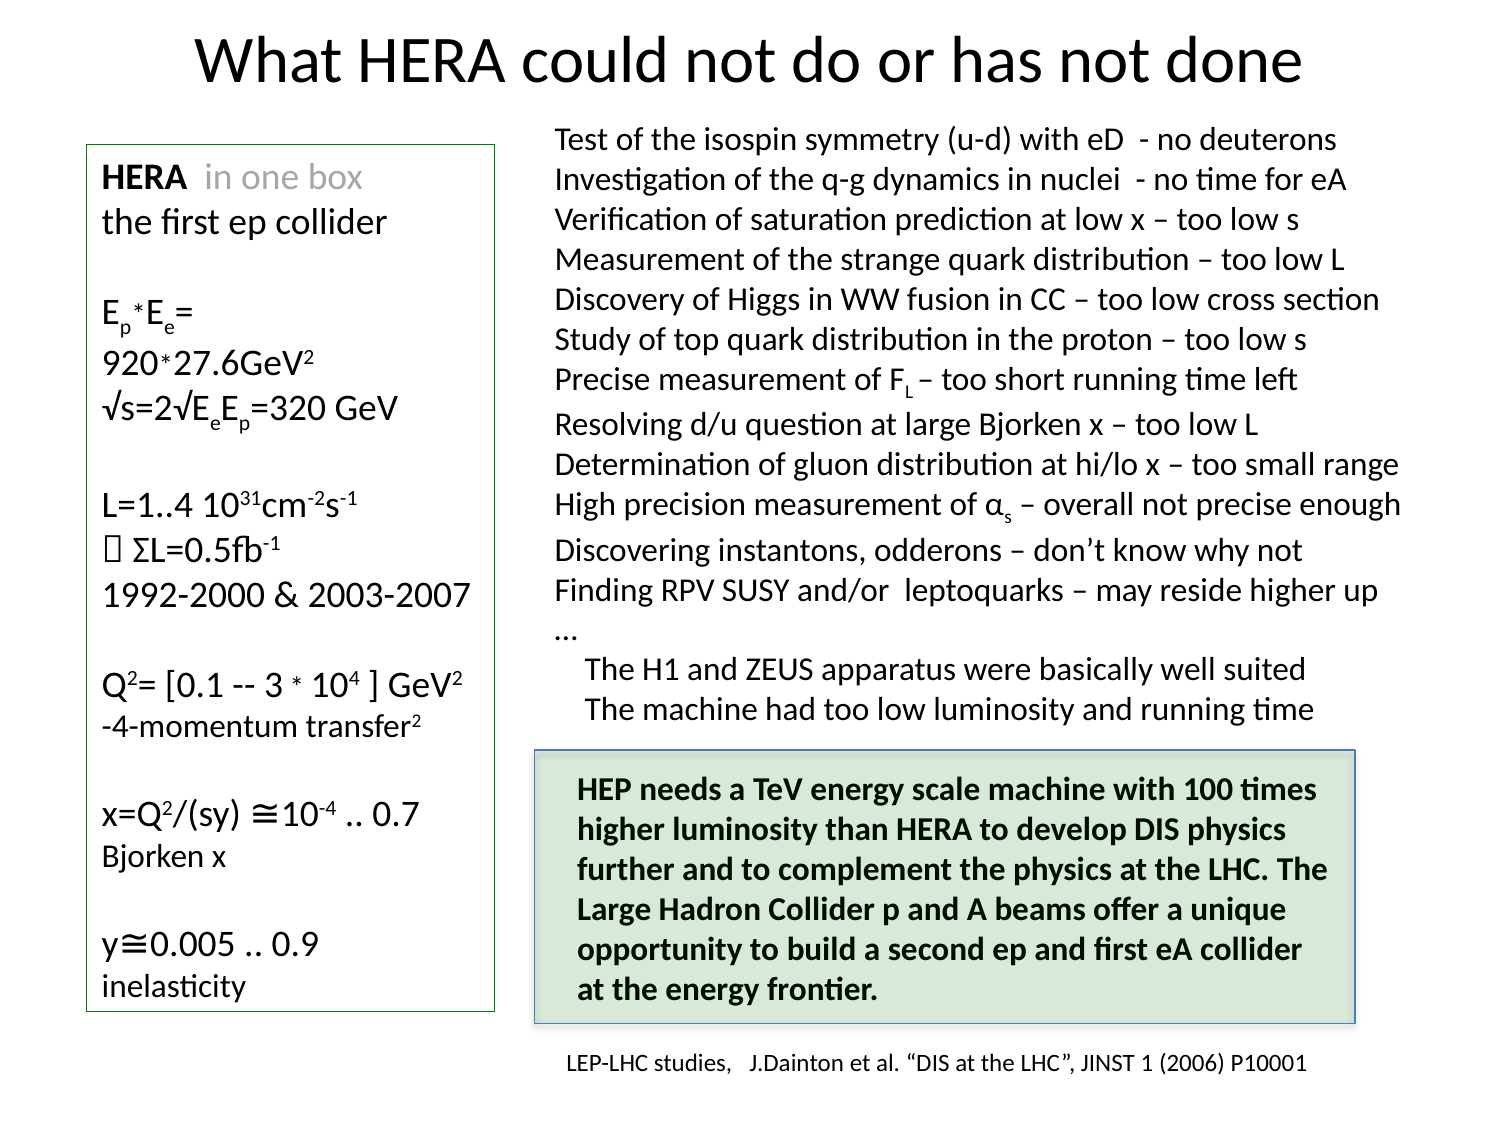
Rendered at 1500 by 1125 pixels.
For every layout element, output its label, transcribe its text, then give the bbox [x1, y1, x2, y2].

text_box Test of the isospin symmetry (u-d) with eD - no deuterons Investigation of the q-g dynamics in nuclei - no time for eA Verification of saturation prediction at low x – too low s Measurement of the strange quark distribution – too low L Discovery of Higgs in WW fusion in CC – too low cross section Study of top quark distribution in the proton – too low s Precise measurement of FL – too short running time left Resolving d/u question at large Bjorken x – too low L Determination of gluon distribution at hi/lo x – too small range High precision measurement of αs – overall not precise enough Discovering instantons, odderons – don’t know why not Finding RPV SUSY and/or leptoquarks – may reside higher up … The H1 and ZEUS apparatus were basically well suited The machine had too low luminosity and running time HEP needs a TeV energy scale machine with 100 times higher luminosity than HERA to develop DIS physics further and to complement the physics at the LHC. The Large Hadron Collider p and A beams offer a unique opportunity to build a second ep and first eA collider at the energy frontier. LEP-LHC studies, J.Dainton et al. “DIS at the LHC”, JINST 1 (2006) P10001 [539, 110, 1418, 1085]
text_box HERA in one box the first ep collider Ep*Ee= 920*27.6GeV2 √s=2√EeEp=320 GeV L=1..4 1031cm-2s-1  ΣL=0.5fb-1 1992-2000 & 2003-2007 Q2= [0.1 -- 3 * 104 ] GeV2 -4-momentum transfer2 x=Q2/(sy) ≅10-4 .. 0.7 Bjorken x y≅0.005 .. 0.9 inelasticity [86, 144, 495, 1012]
text_box [534, 749, 1356, 1024]
title What HERA could not do or has not done [112, 0, 1388, 111]
